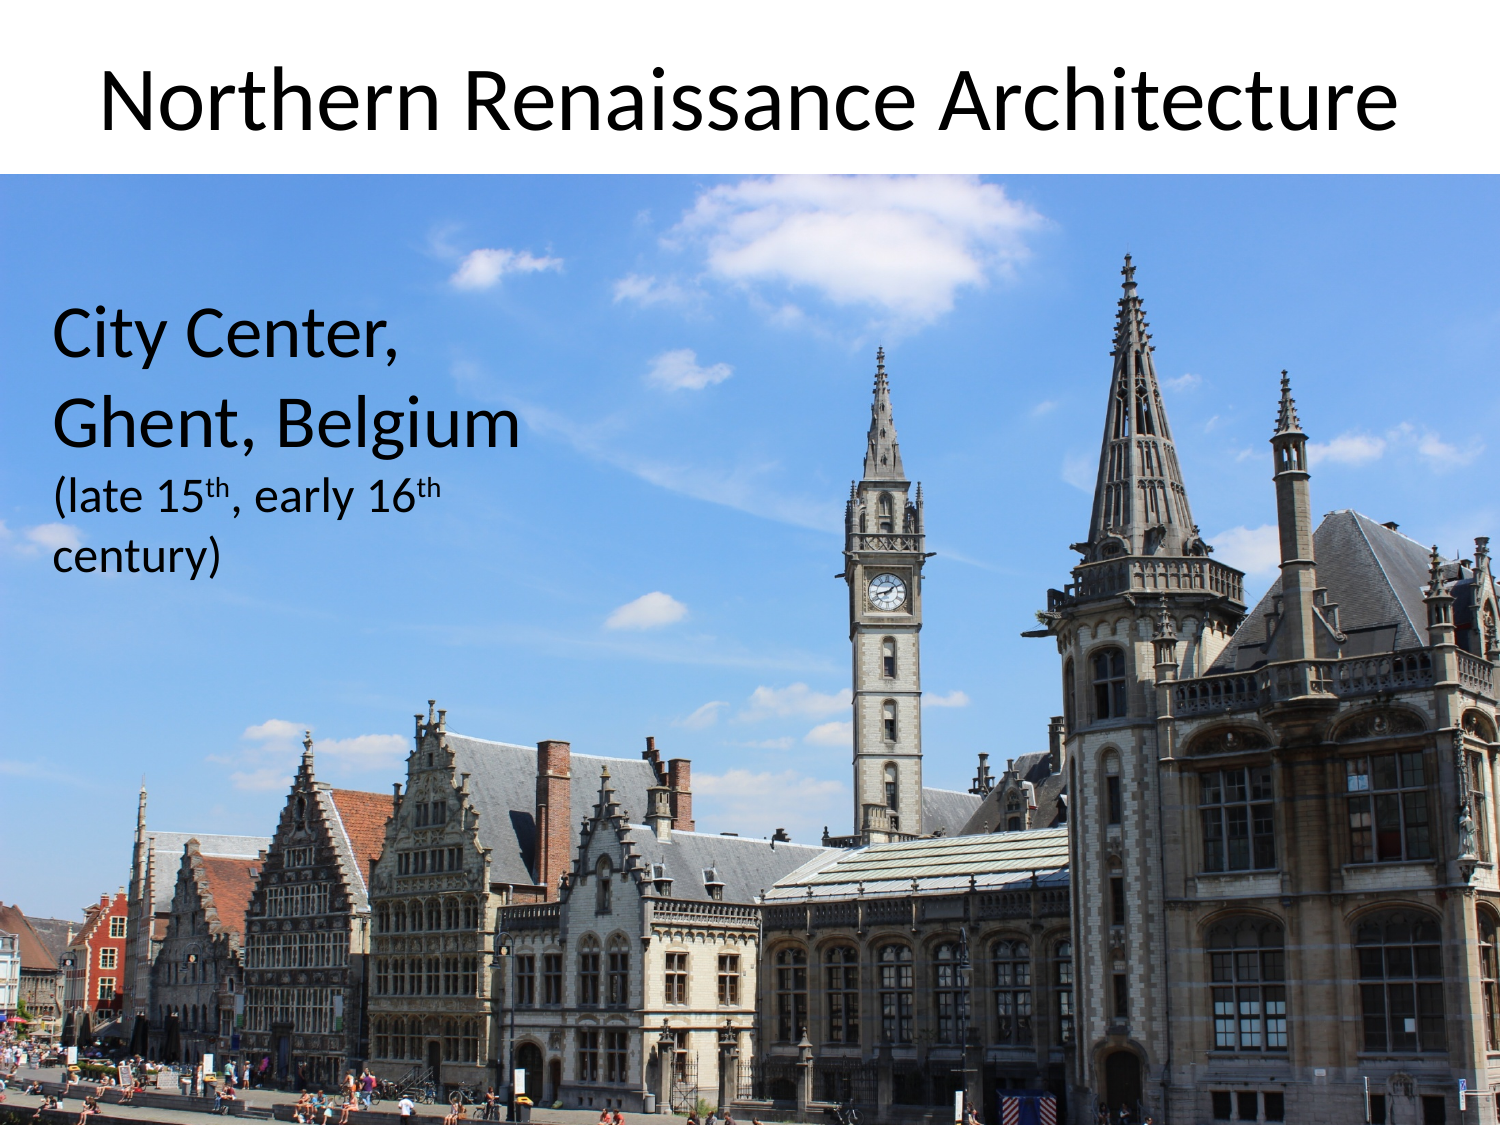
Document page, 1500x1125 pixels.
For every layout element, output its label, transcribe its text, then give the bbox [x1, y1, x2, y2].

title Northern Renaissance Architecture [75, 0, 1425, 173]
picture [0, 174, 1500, 1125]
